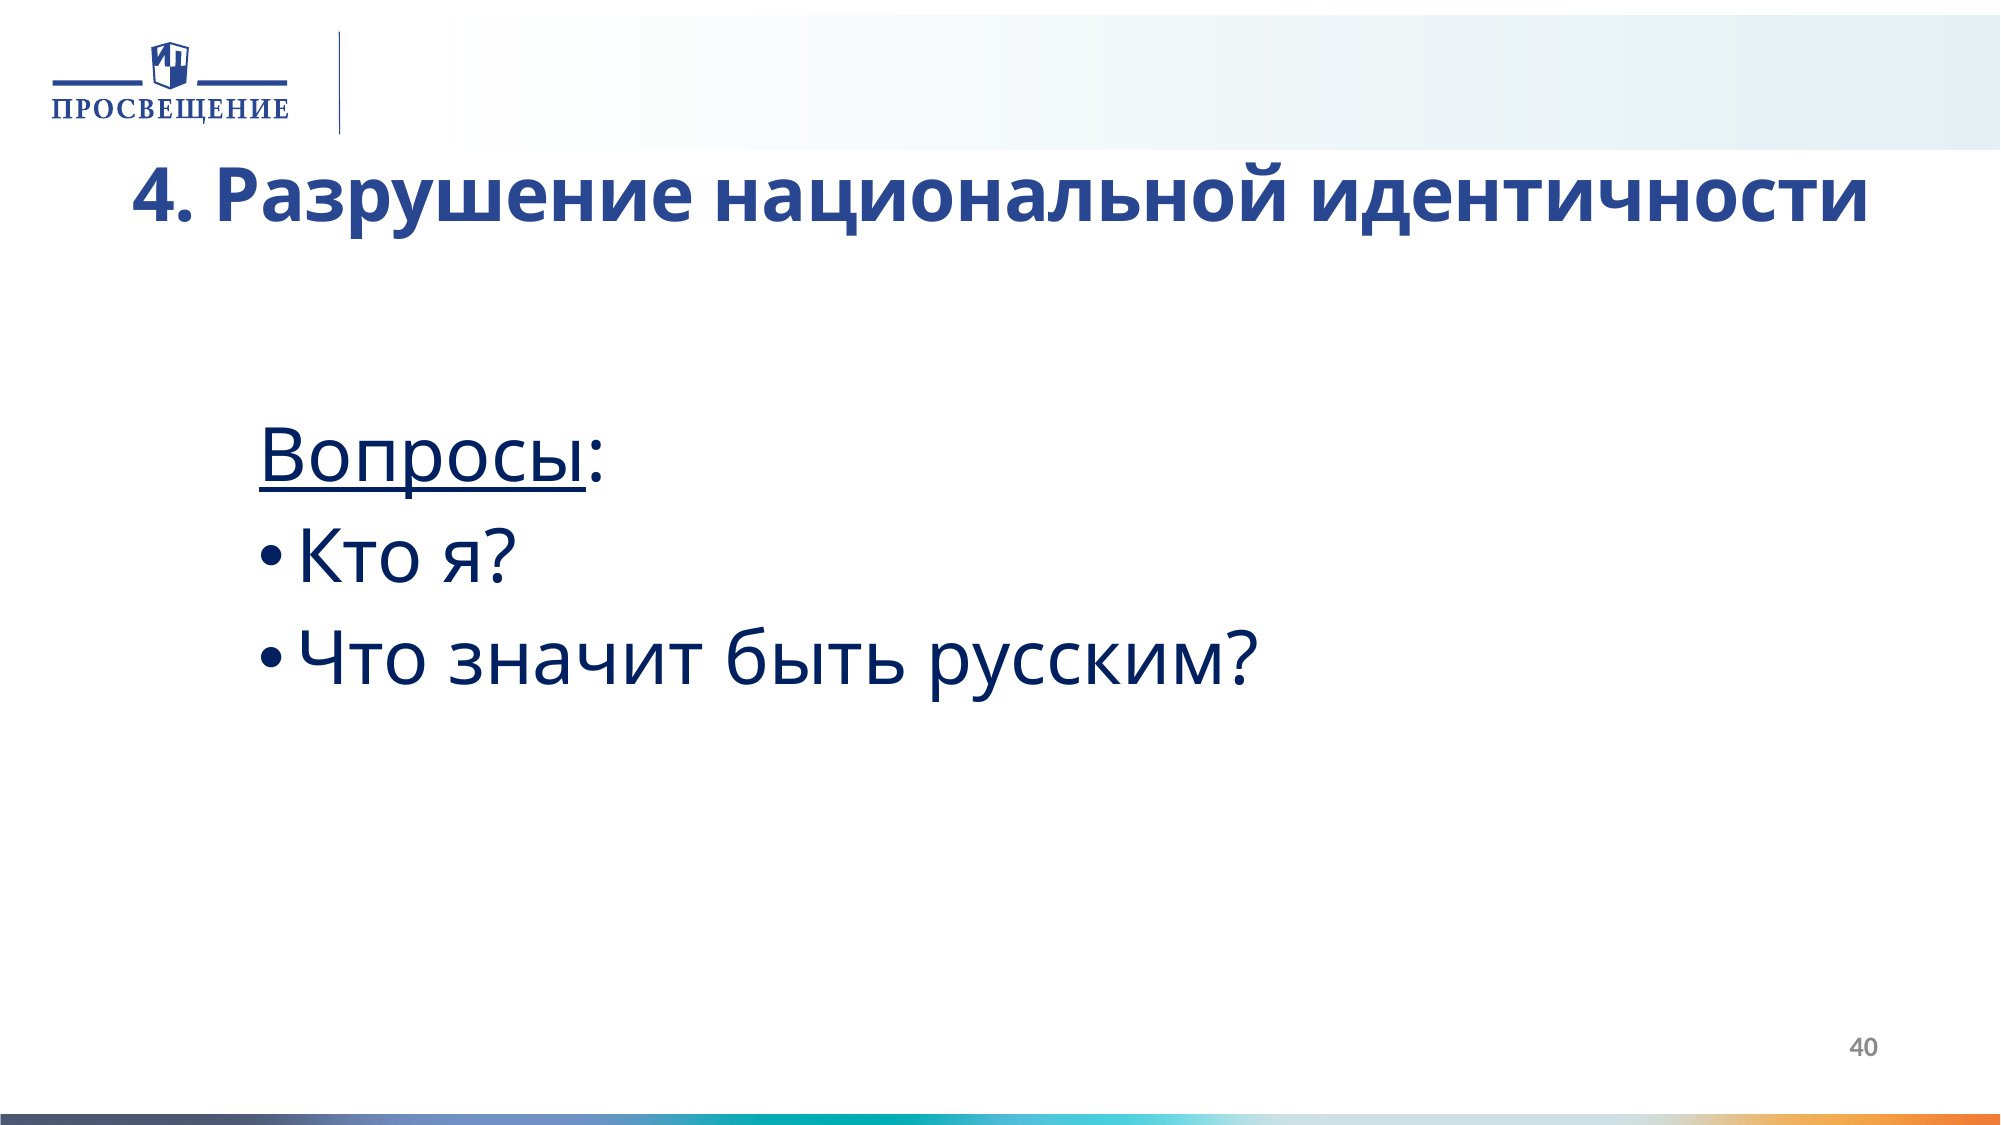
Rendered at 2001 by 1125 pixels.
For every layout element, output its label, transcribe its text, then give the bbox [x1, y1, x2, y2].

list Вопросы: Кто я? Что значит быть русским? [244, 408, 2000, 1005]
title 4. Разрушение национальной идентичности [102, 66, 1903, 329]
picture [2, 1114, 2001, 1125]
